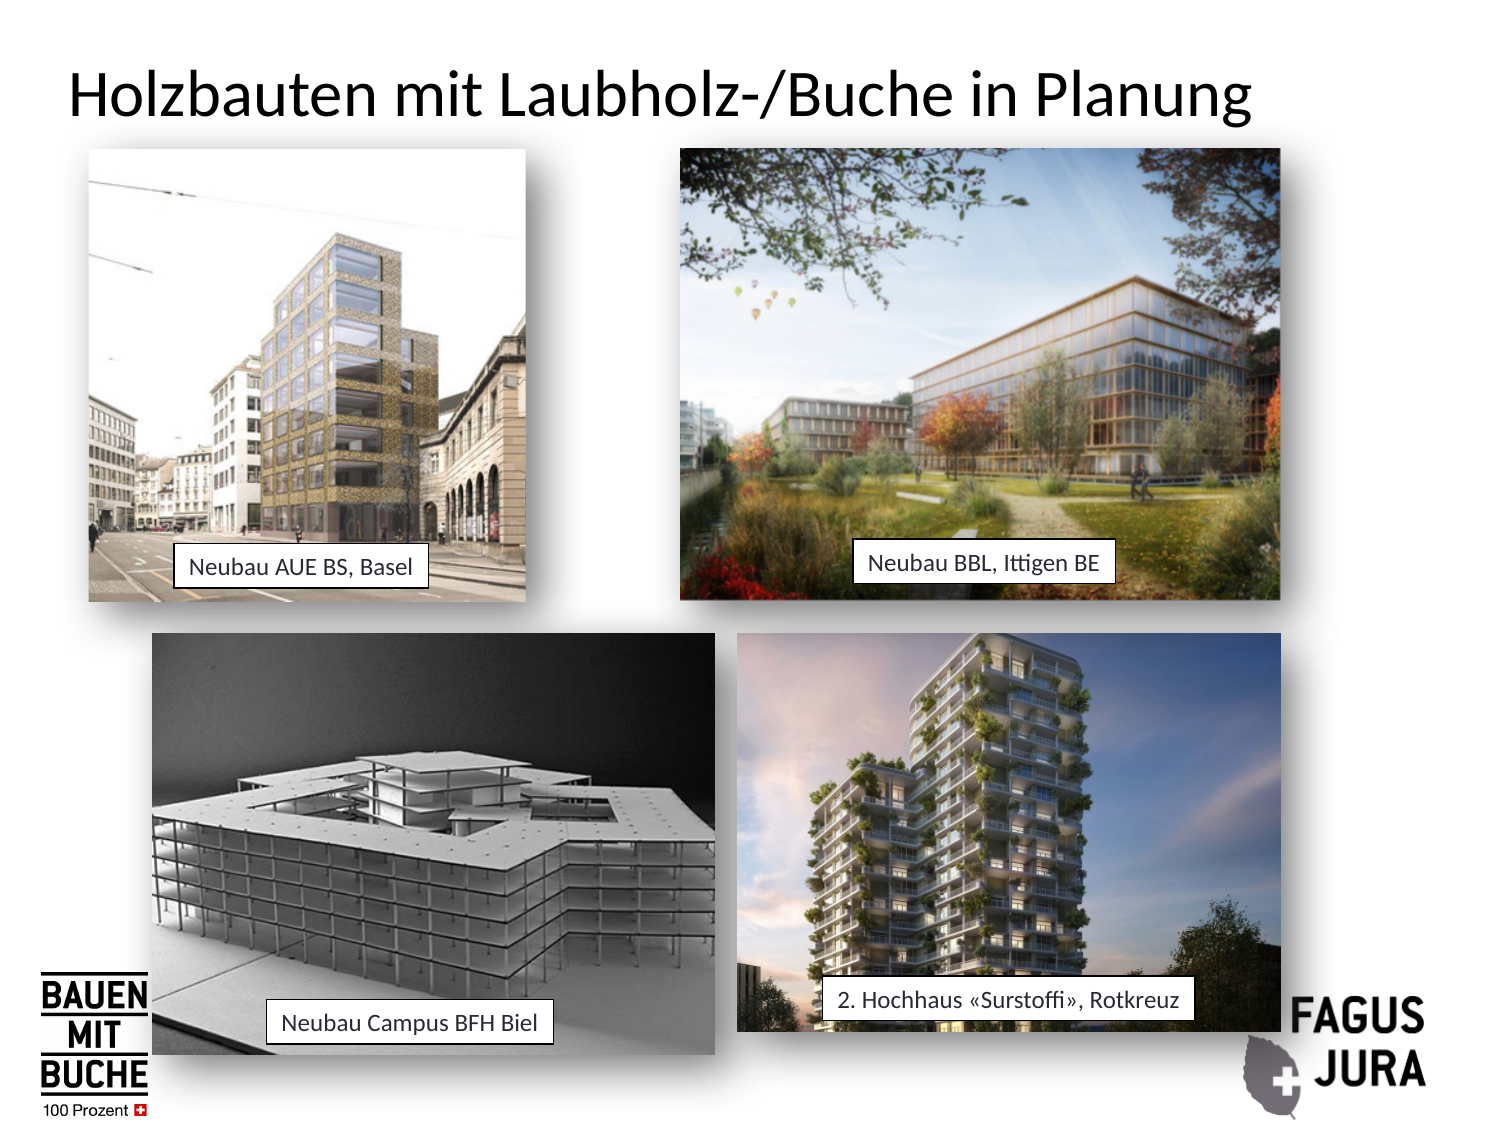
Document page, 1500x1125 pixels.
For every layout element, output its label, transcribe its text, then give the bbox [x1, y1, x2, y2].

picture [152, 633, 715, 1055]
picture [736, 633, 1281, 1033]
picture [1243, 986, 1436, 1120]
picture [41, 972, 148, 1116]
list Holzbauten mit Laubholz-/Buche in Planung [52, 42, 1483, 150]
picture [679, 148, 1281, 601]
picture [88, 148, 526, 602]
